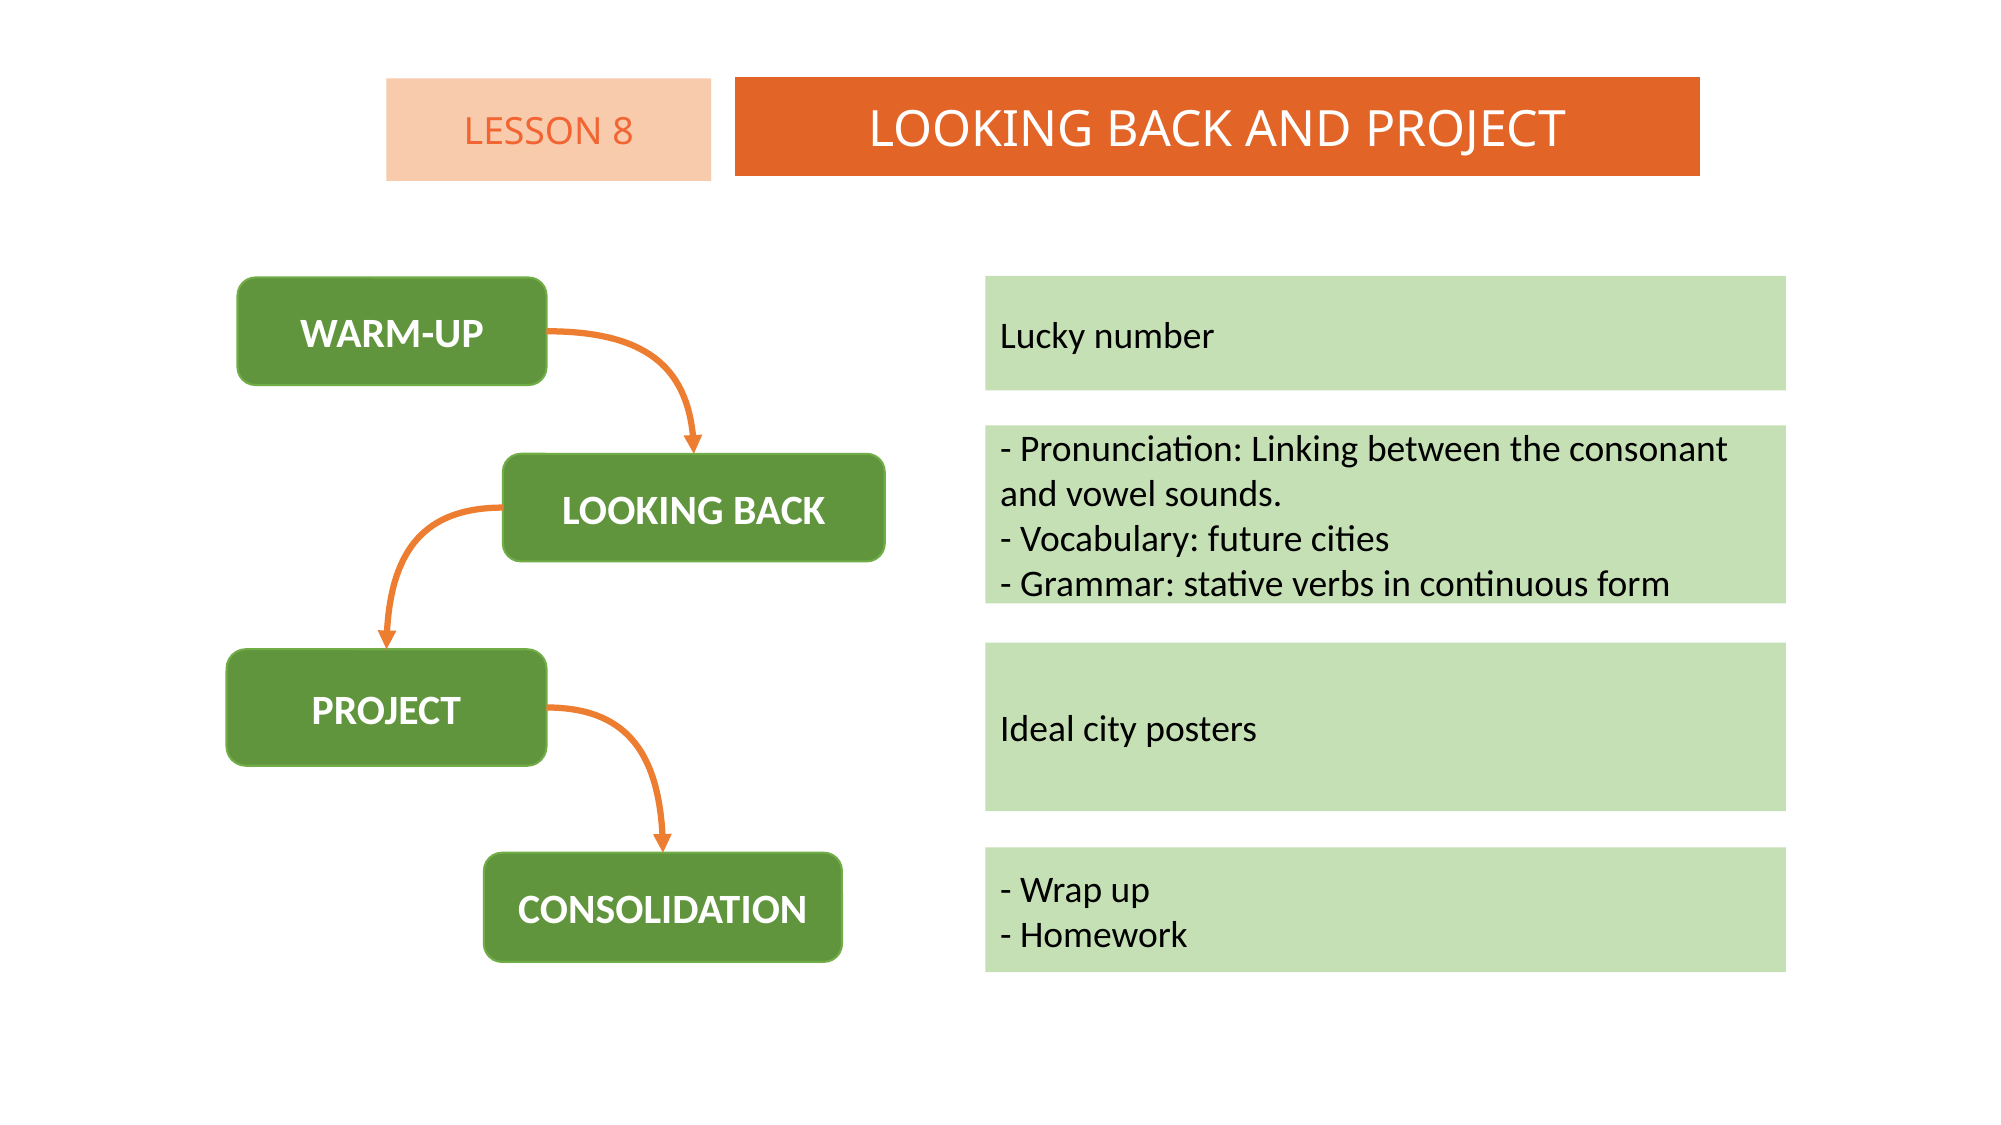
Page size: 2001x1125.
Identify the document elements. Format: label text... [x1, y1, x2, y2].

text_box LOOKING BACK AND PROJECT [732, 74, 1703, 180]
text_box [546, 707, 663, 853]
text_box - Pronunciation: Linking between the consonant and vowel sounds. - Vocabulary: future cities - Grammar: stative verbs in continuous form [984, 424, 1787, 604]
text_box LOOKING BACK [501, 452, 886, 563]
text_box PROJECT [225, 648, 548, 767]
text_box WARM-UP [236, 276, 548, 387]
text_box Lucky number [984, 275, 1787, 392]
text_box Ideal city posters [984, 641, 1787, 812]
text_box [546, 331, 694, 454]
text_box - Wrap up - Homework [984, 846, 1787, 973]
text_box CONSOLIDATION [482, 851, 844, 963]
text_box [386, 507, 503, 650]
text_box LESSON 8 [385, 77, 712, 182]
